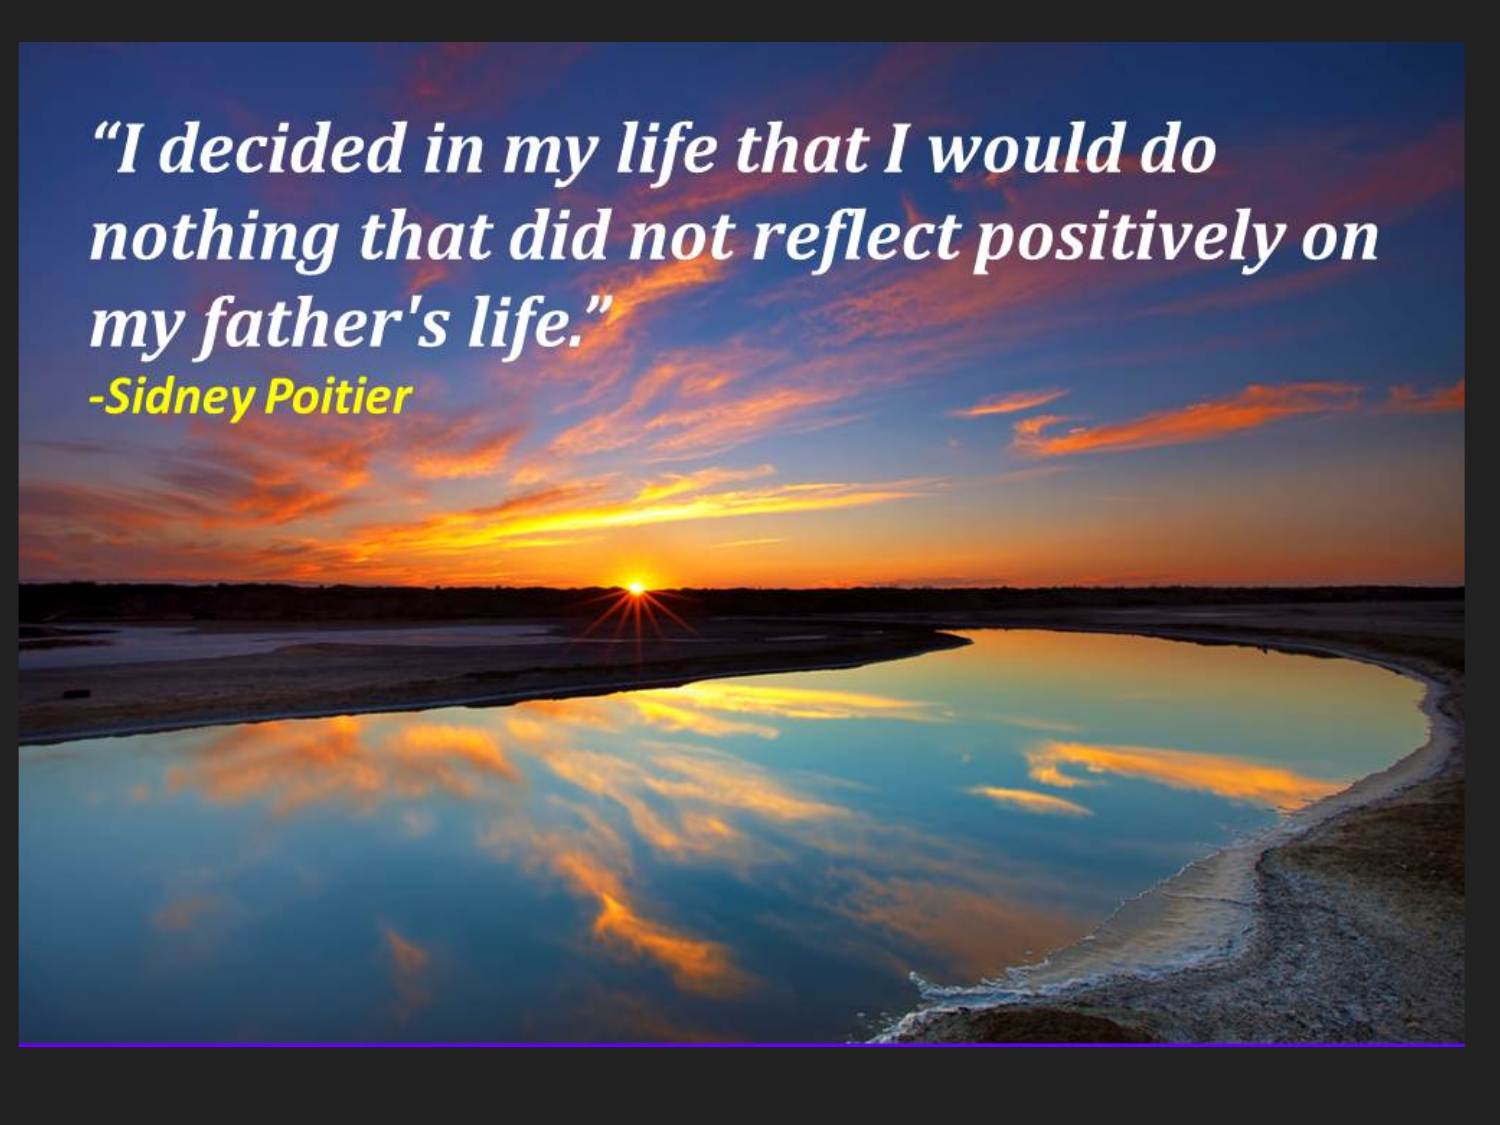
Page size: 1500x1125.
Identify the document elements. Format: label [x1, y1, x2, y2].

picture [18, 42, 1466, 1048]
